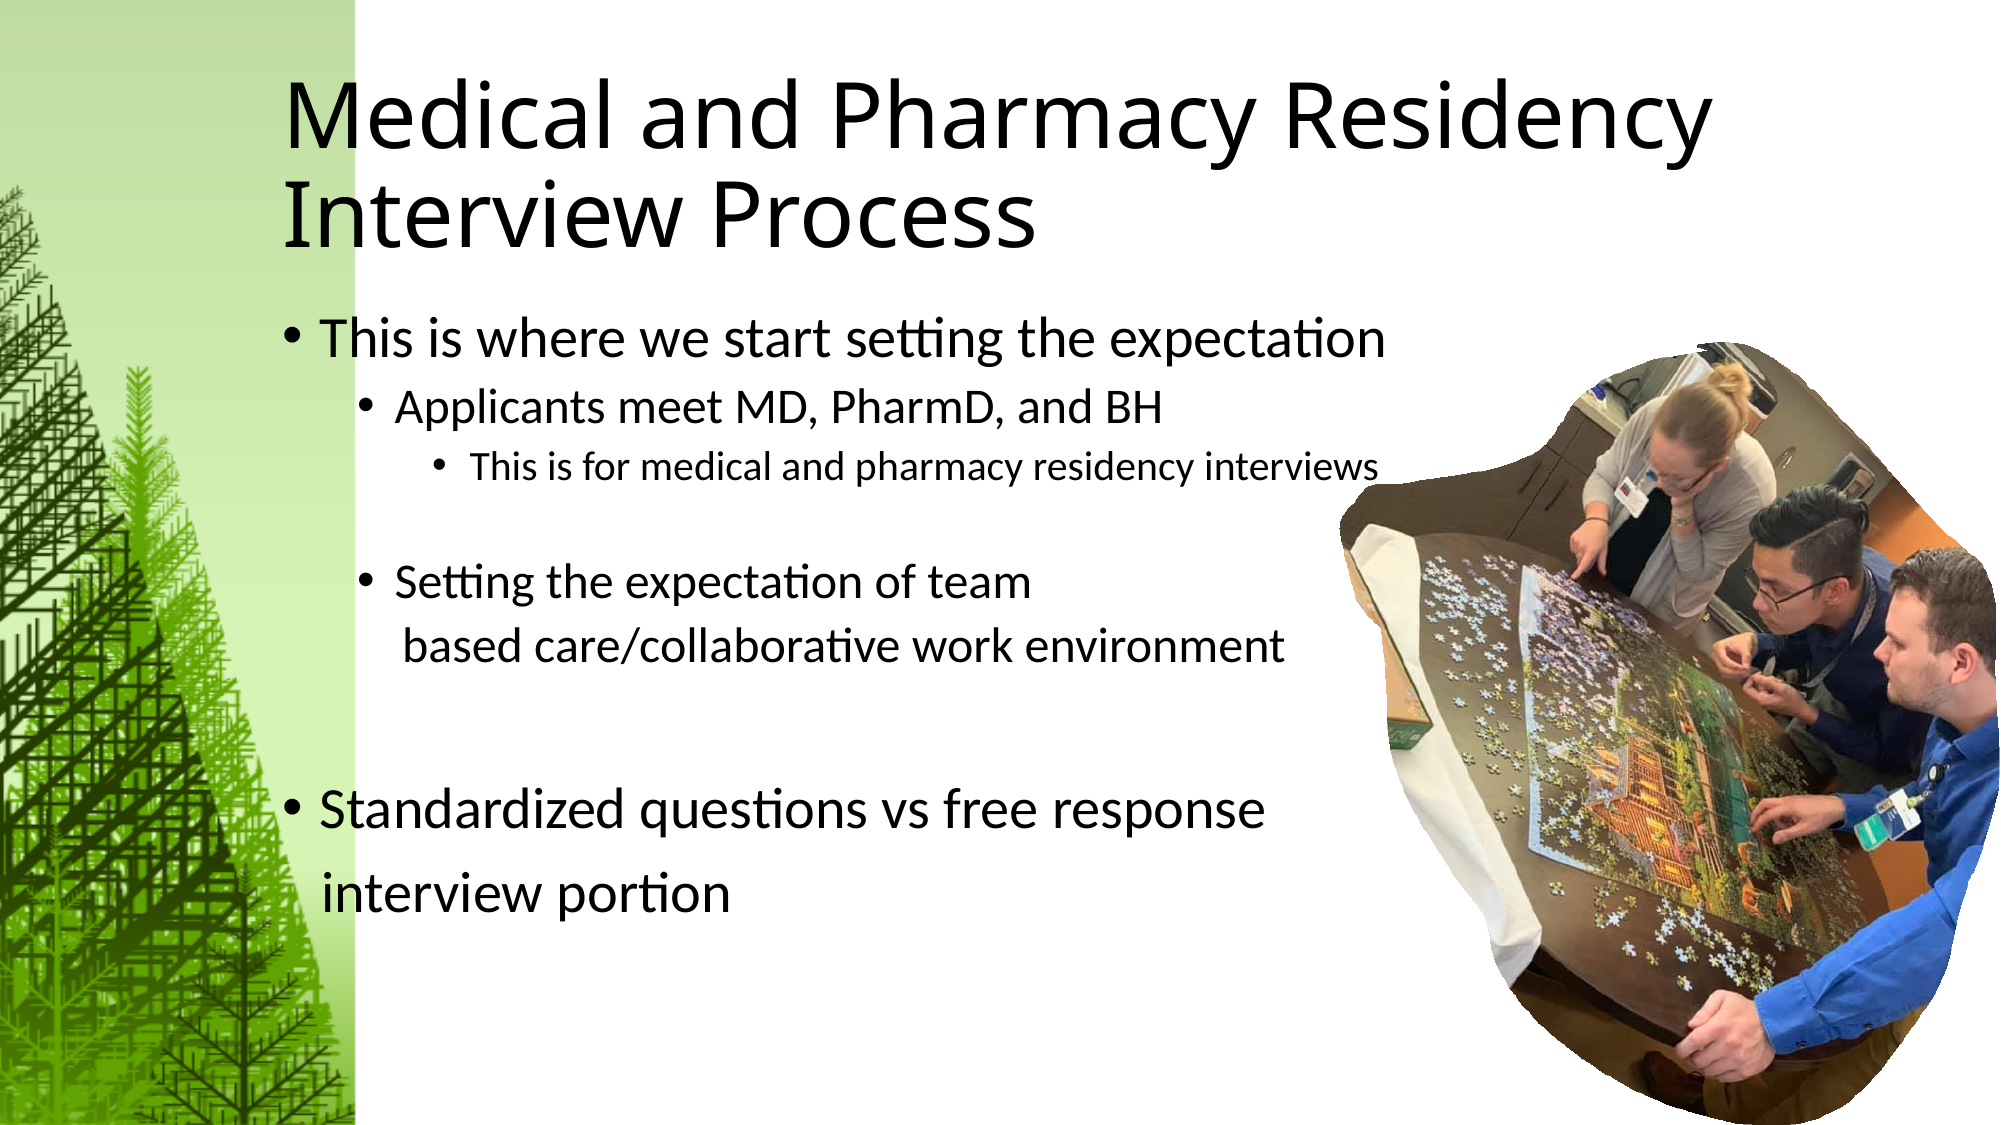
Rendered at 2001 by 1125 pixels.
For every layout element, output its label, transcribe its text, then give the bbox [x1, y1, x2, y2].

picture [0, 0, 2001, 1125]
list This is where we start setting the expectation Applicants meet MD, PharmD, and BH This is for medical and pharmacy residency interviews Setting the expectation of team based care/collaborative work environment Standardized questions vs free response interview portion [266, 299, 1938, 1014]
title Medical and Pharmacy Residency Interview Process [266, 59, 1938, 278]
